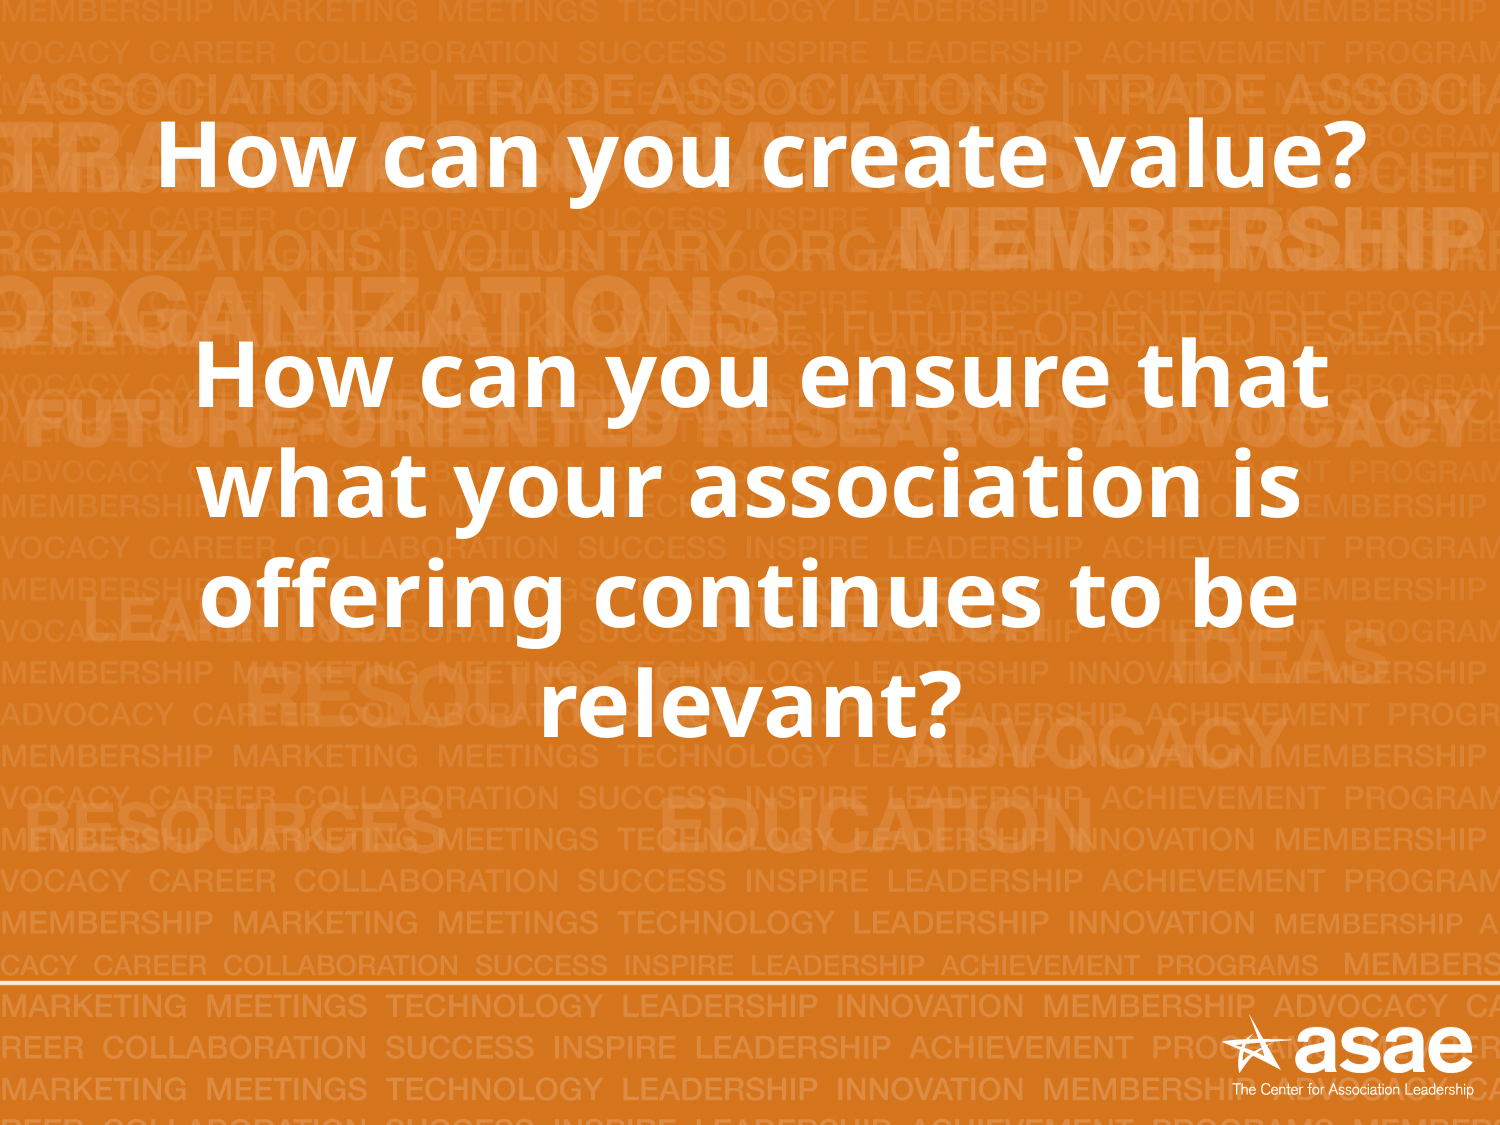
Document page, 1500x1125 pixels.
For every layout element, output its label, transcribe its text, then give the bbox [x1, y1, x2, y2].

title How can you create value? How can you ensure that what your association is offering continues to be relevant? [74, 312, 1426, 650]
picture [0, 0, 1500, 1125]
